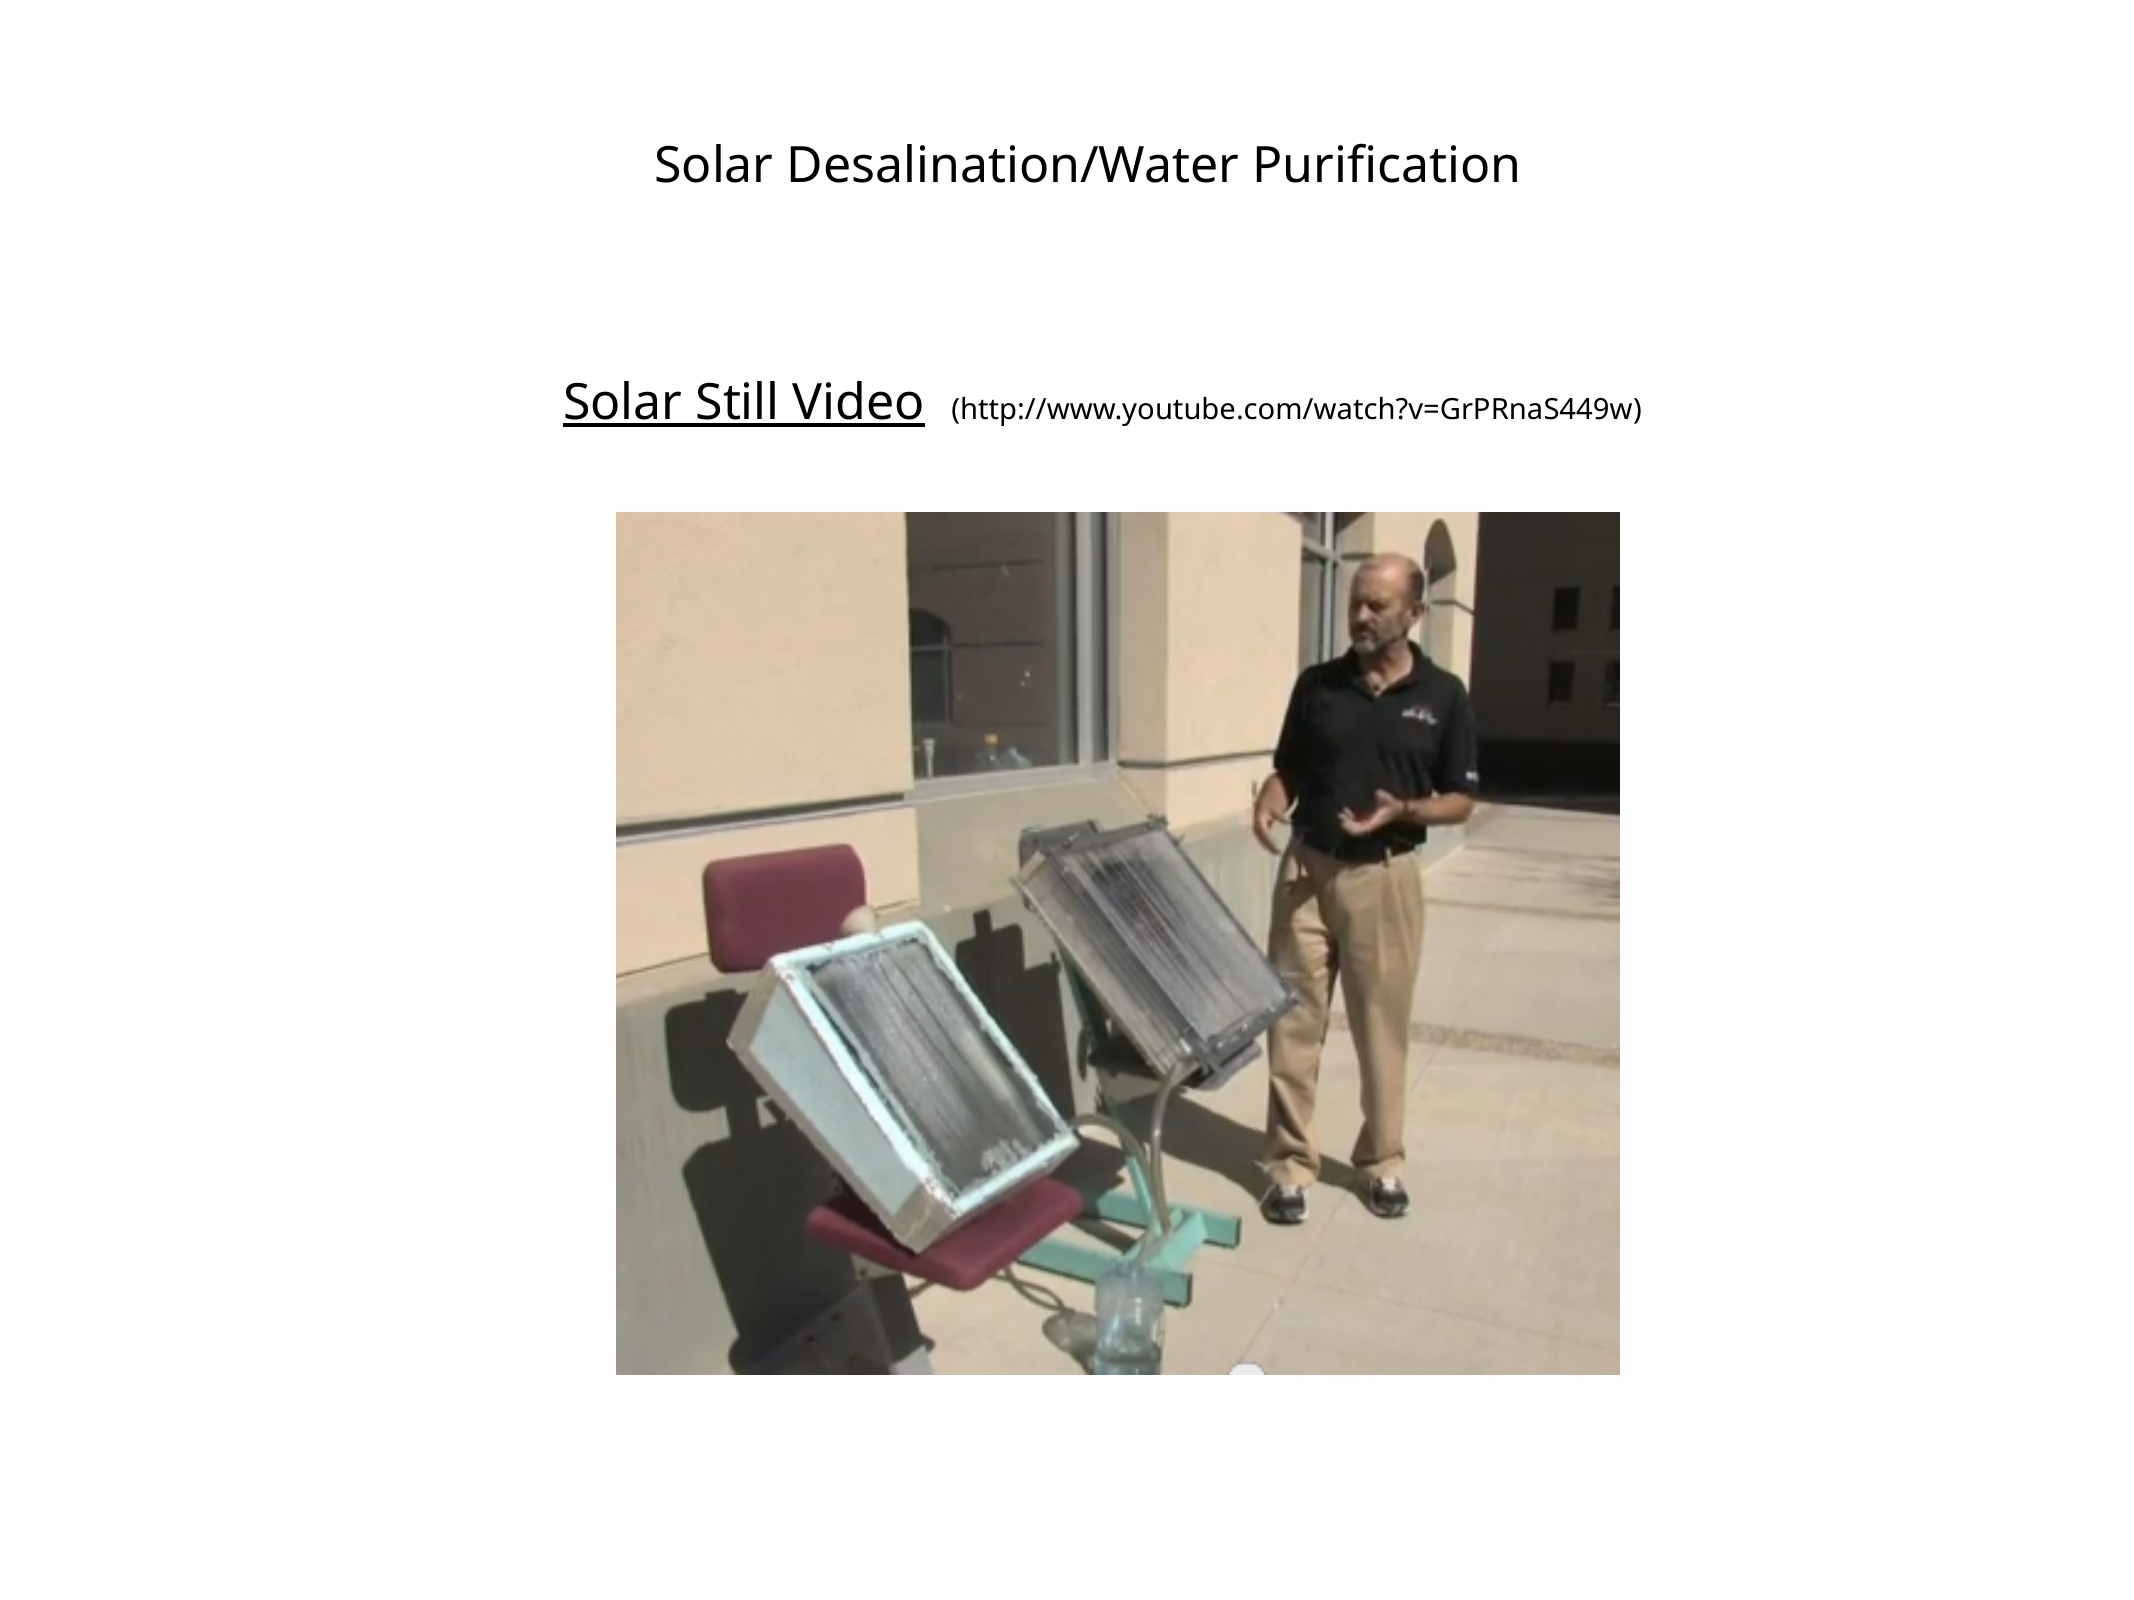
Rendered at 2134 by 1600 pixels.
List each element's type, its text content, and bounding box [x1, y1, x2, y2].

text_box Solar Desalination/Water Purification [639, 124, 1537, 200]
text_box Solar Still Video (http://www.youtube.com/watch?v=GrPRnaS449w) [548, 362, 1657, 446]
picture [616, 512, 1620, 1376]
